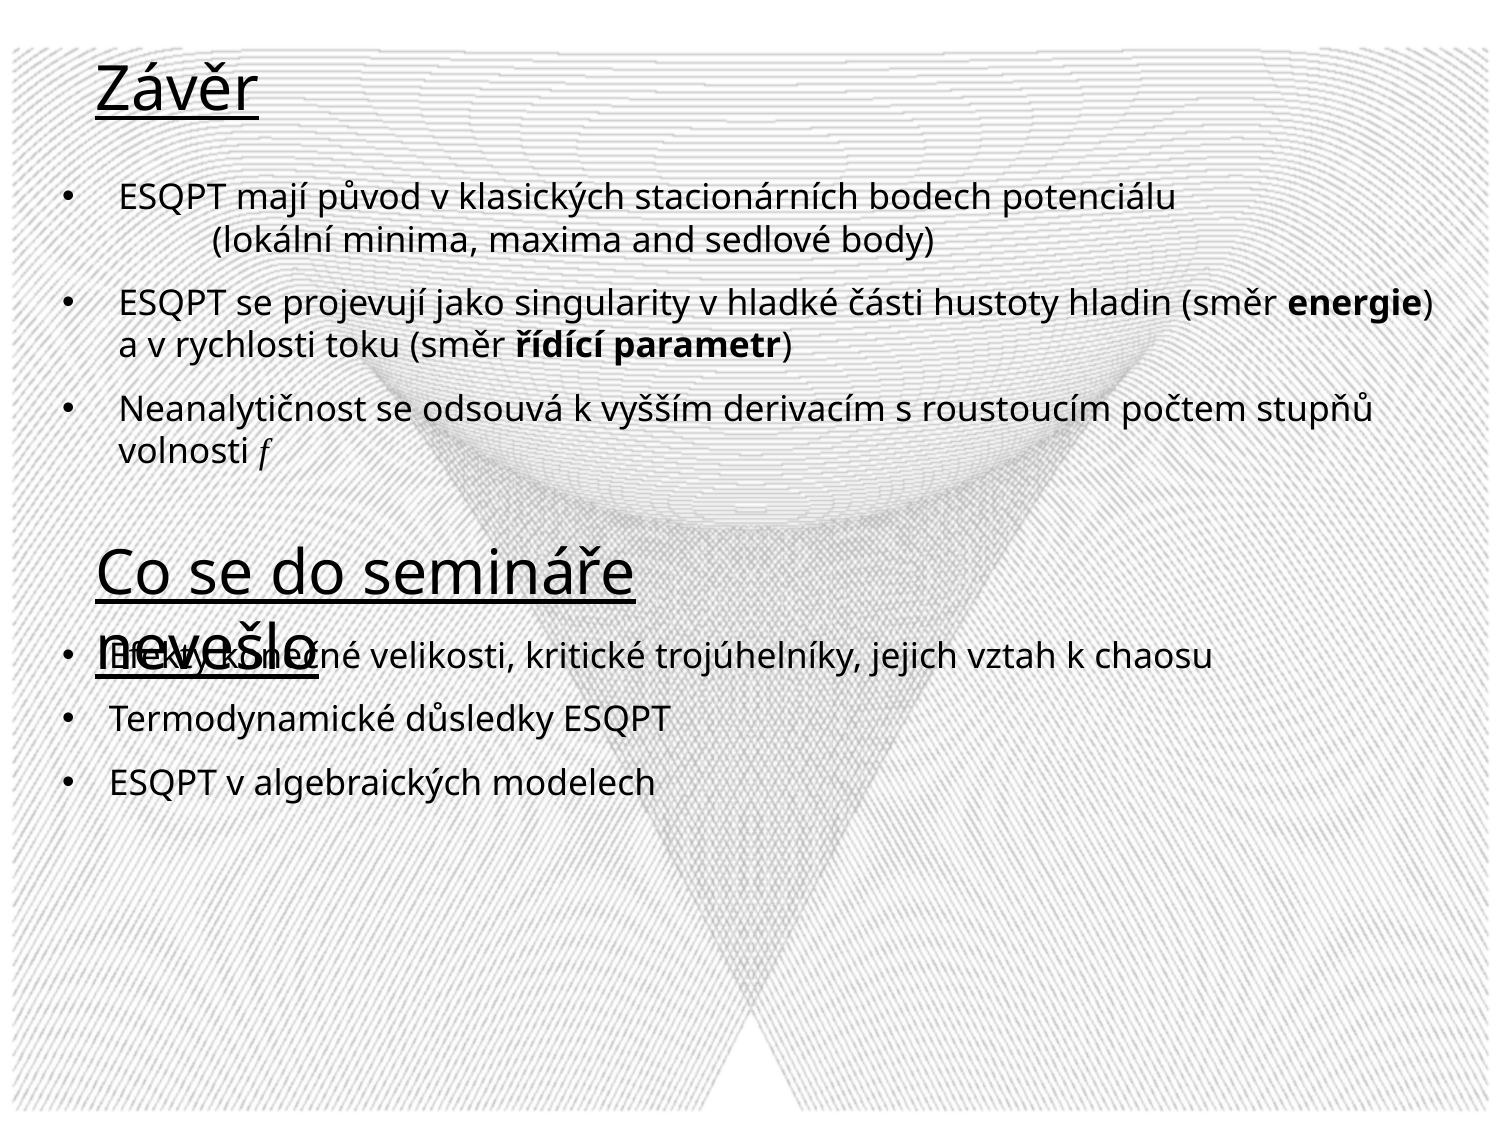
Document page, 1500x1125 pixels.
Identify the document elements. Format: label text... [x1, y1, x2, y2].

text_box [46, 524, 1262, 812]
text_box Závěr [80, 41, 886, 131]
text_box ESQPT mají původ v klasických stacionárních bodech potenciálu (lokální minima, maxima and sedlové body) ESQPT se projevují jako singularity v hladké části hustoty hladin (směr energie) a v rychlosti toku (směr řídící parametr) Neanalytičnost se odsouvá k vyšším derivacím s roustoucím počtem stupňů volnosti f [47, 166, 1478, 479]
